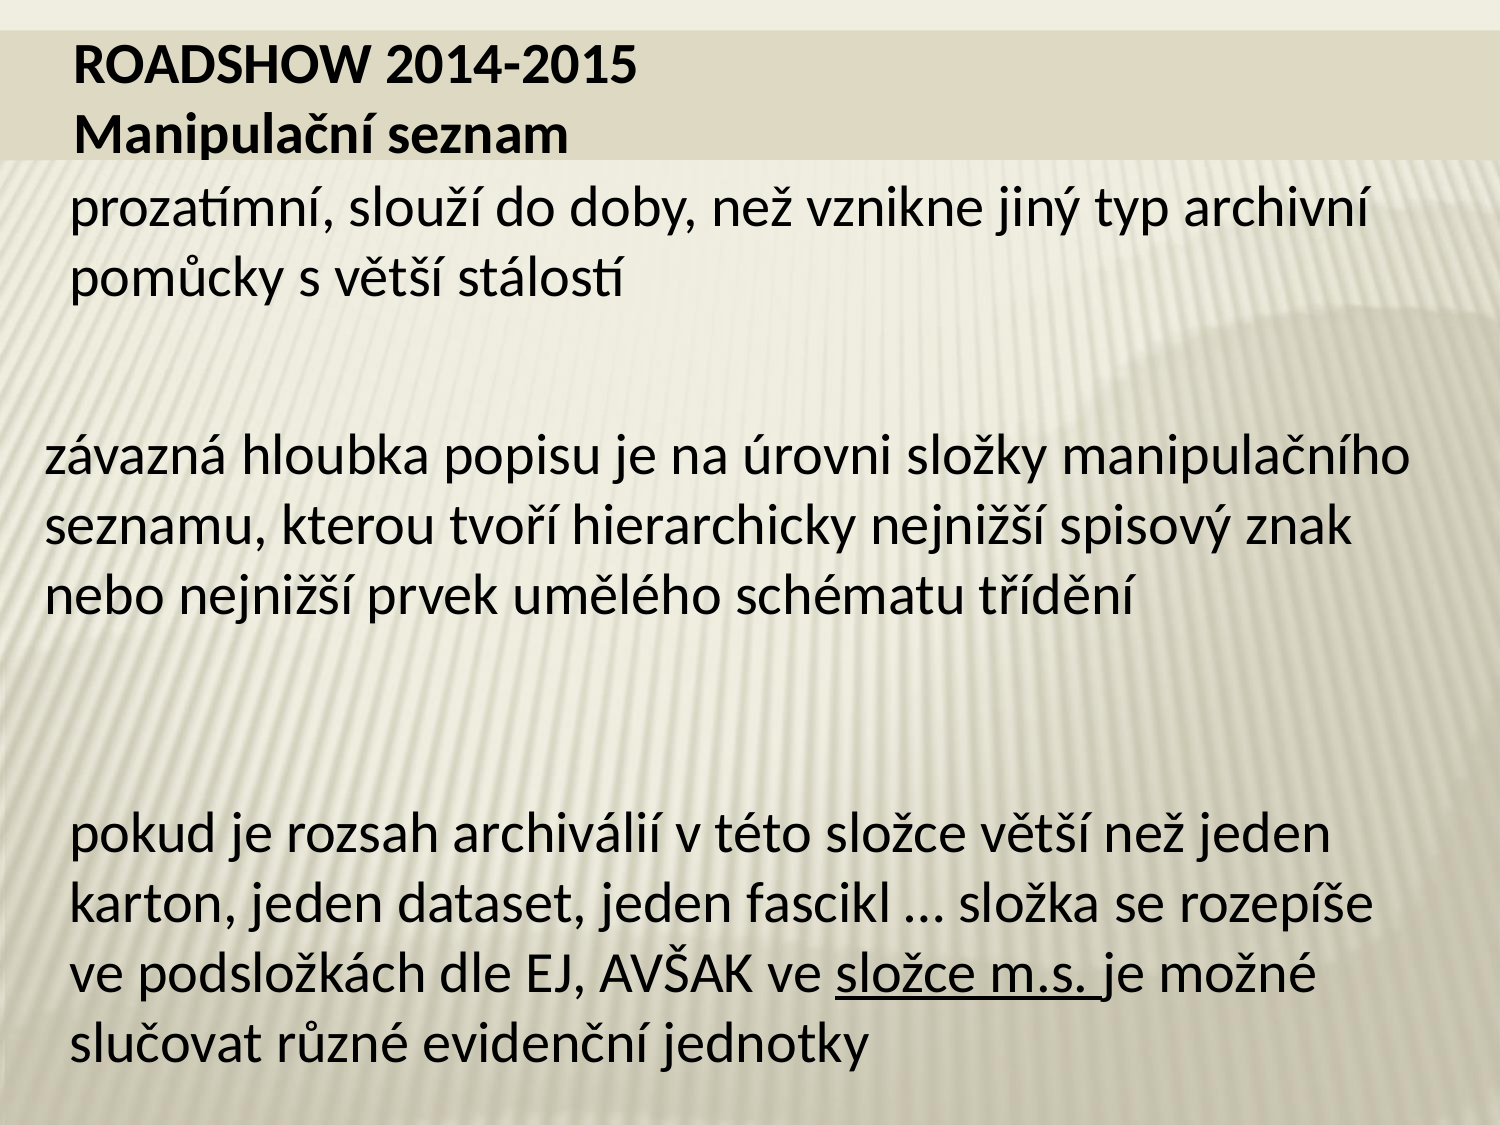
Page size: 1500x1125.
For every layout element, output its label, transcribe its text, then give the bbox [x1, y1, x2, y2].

picture [0, 161, 1500, 1125]
title ROADSHOW 2014-2015 Manipulační seznam [0, 30, 1500, 161]
text_box prozatímní, slouží do doby, než vznikne jiný typ archivní pomůcky s větší stálostí [54, 160, 1472, 386]
picture [0, 0, 1500, 30]
text_box závazná hloubka popisu je na úrovni složky manipulačního seznamu, kterou tvoří hierarchicky nejnižší spisový znak nebo nejnižší prvek umělého schématu třídění [29, 408, 1459, 634]
text_box pokud je rozsah archiválií v této složce větší než jeden karton, jeden dataset, jeden fascikl … složka se rozepíše ve podsložkách dle EJ, AVŠAK ve složce m.s. je možné slučovat různé evidenční jednotky [54, 786, 1438, 1082]
